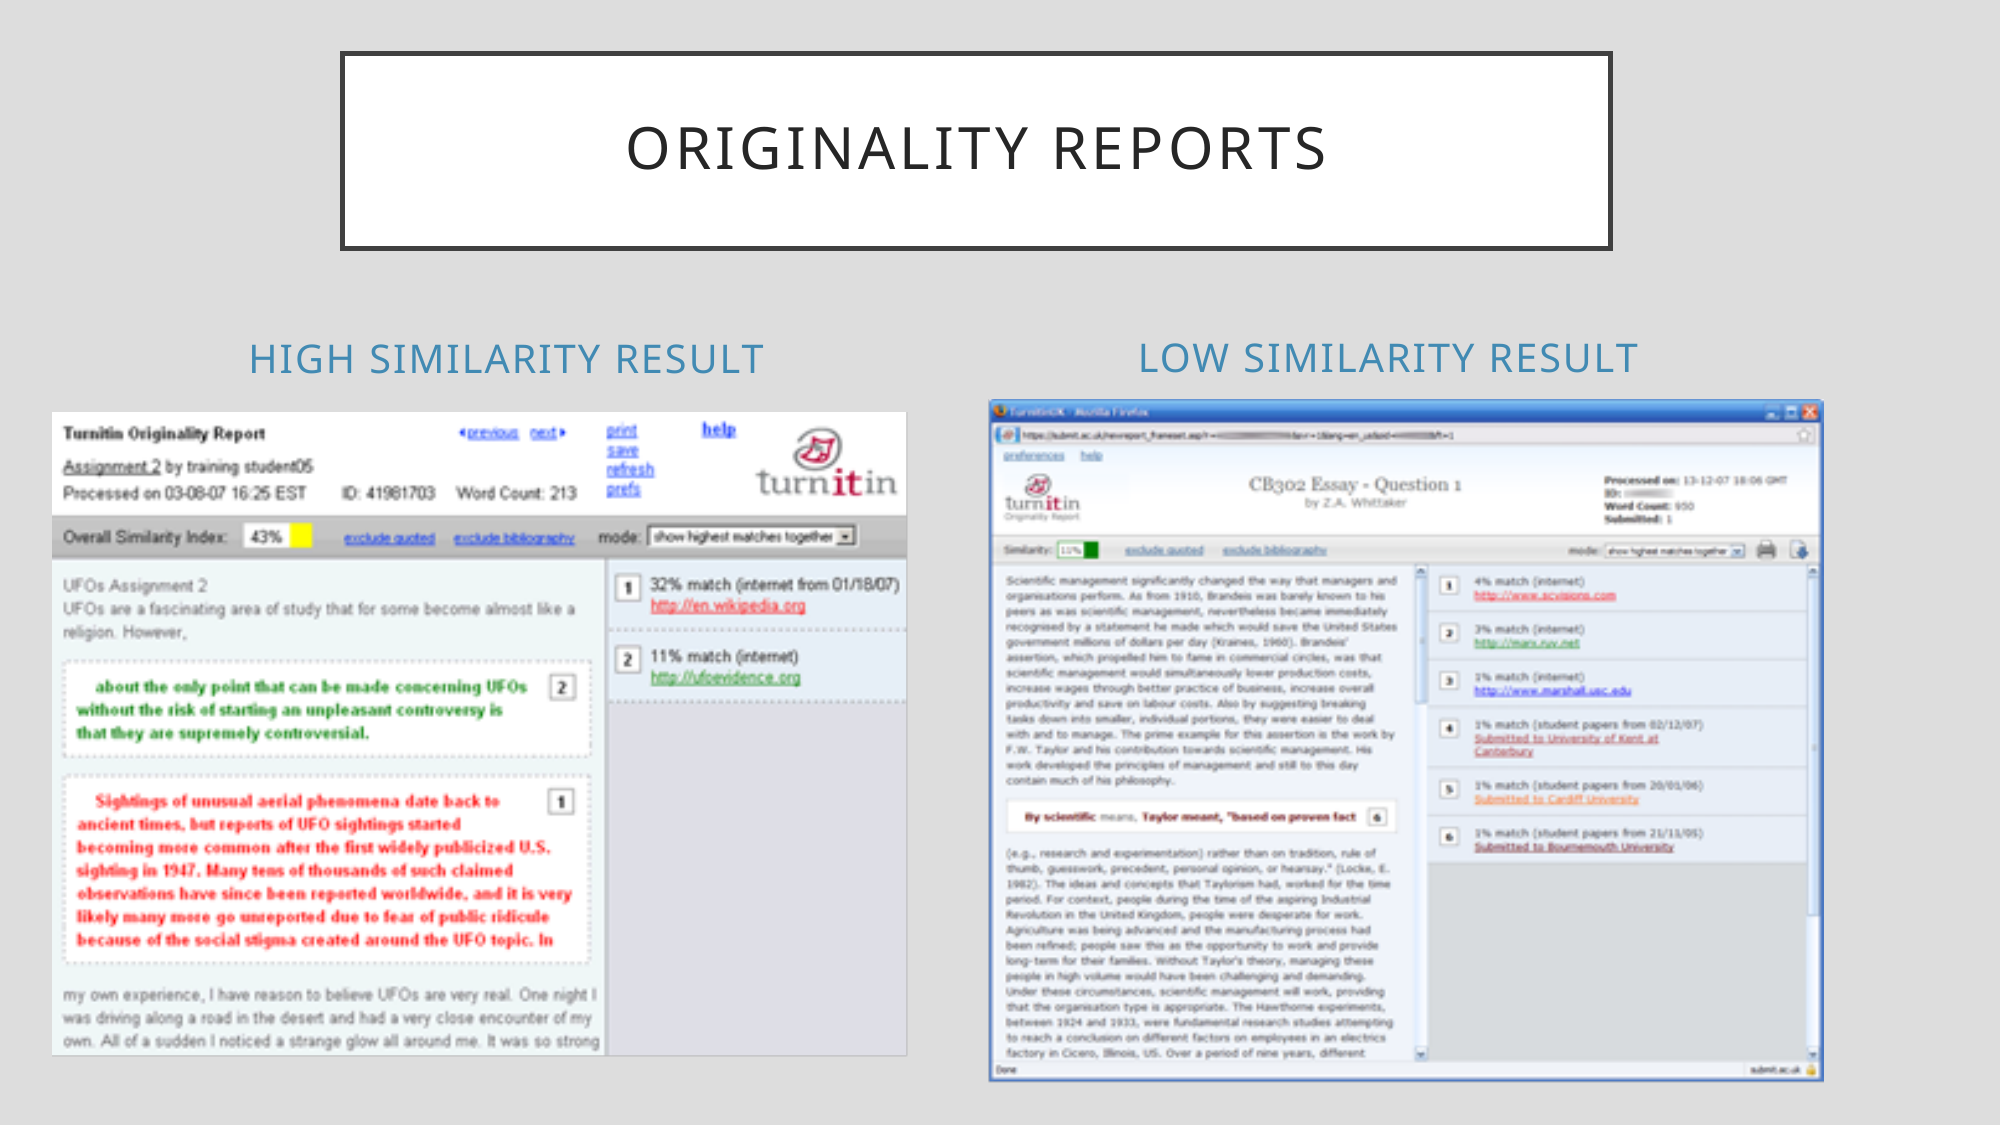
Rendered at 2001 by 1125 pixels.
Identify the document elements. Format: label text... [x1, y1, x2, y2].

list Low similarity result [1038, 272, 1739, 389]
list High similarity Result [156, 273, 857, 390]
title Originality reports [340, 51, 1613, 251]
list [987, 399, 1824, 1085]
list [52, 412, 910, 1060]
